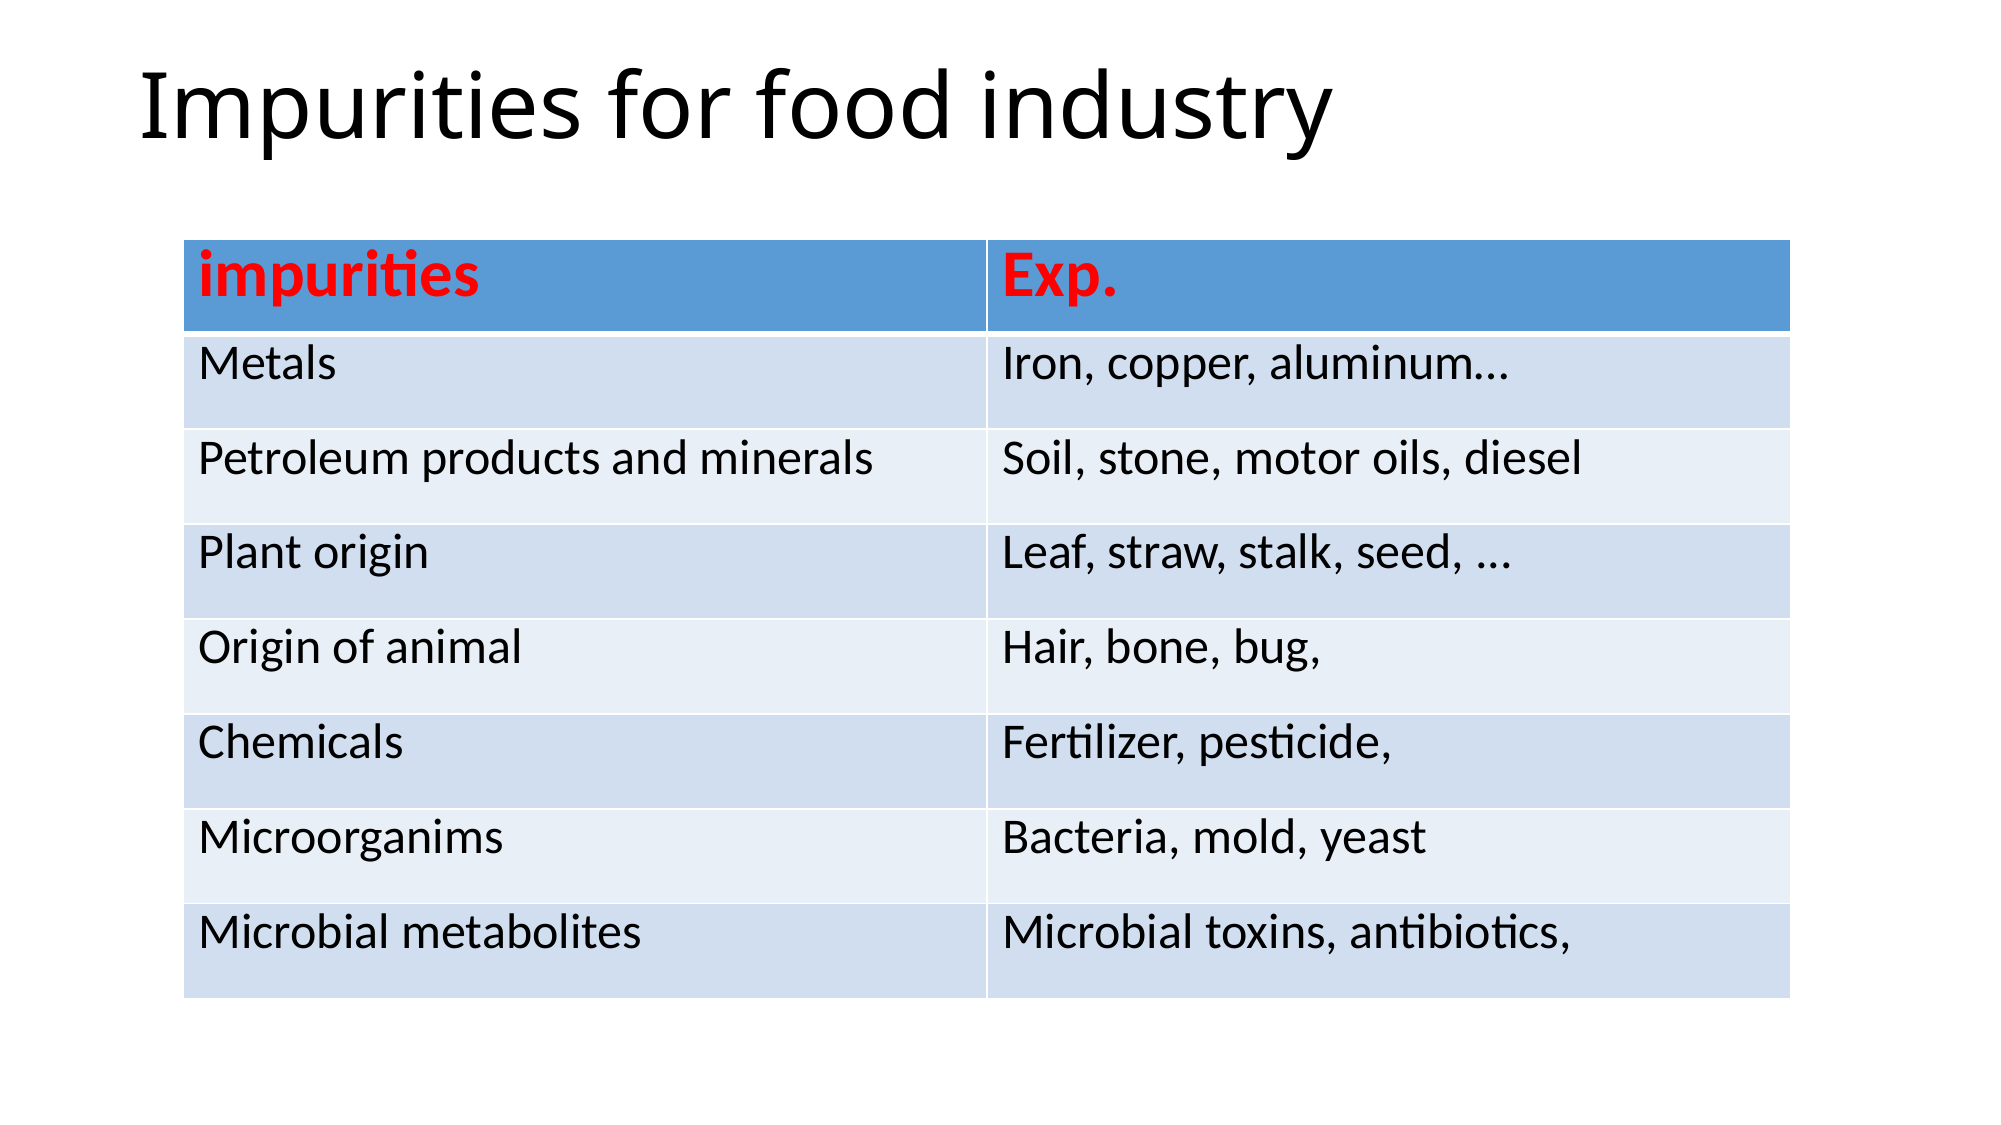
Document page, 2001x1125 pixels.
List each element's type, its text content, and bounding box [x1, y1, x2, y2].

table_cell Origin of animal [184, 620, 986, 713]
table_cell Microbial toxins, antibiotics, [988, 904, 1790, 998]
table_cell Iron, copper, aluminum… [988, 337, 1790, 428]
table_cell Microorganims [184, 810, 986, 903]
table_cell Plant origin [184, 525, 986, 618]
table_cell Chemicals [184, 715, 986, 808]
table_cell Fertilizer, pesticide, [988, 715, 1790, 808]
table_cell Bacteria, mold, yeast [988, 810, 1790, 903]
table_cell Microbial metabolites [184, 904, 986, 998]
table_cell Petroleum products and minerals [184, 430, 986, 523]
table_cell Leaf, straw, stalk, seed, ... [988, 525, 1790, 618]
table_cell Metals [184, 337, 986, 428]
table_header impurities [184, 240, 986, 331]
table_cell Hair, bone, bug, [988, 620, 1790, 713]
table_header Exp. [988, 240, 1790, 331]
table_cell Soil, stone, motor oils, diesel [988, 430, 1790, 523]
title Impurities for food industry [124, 0, 1850, 218]
